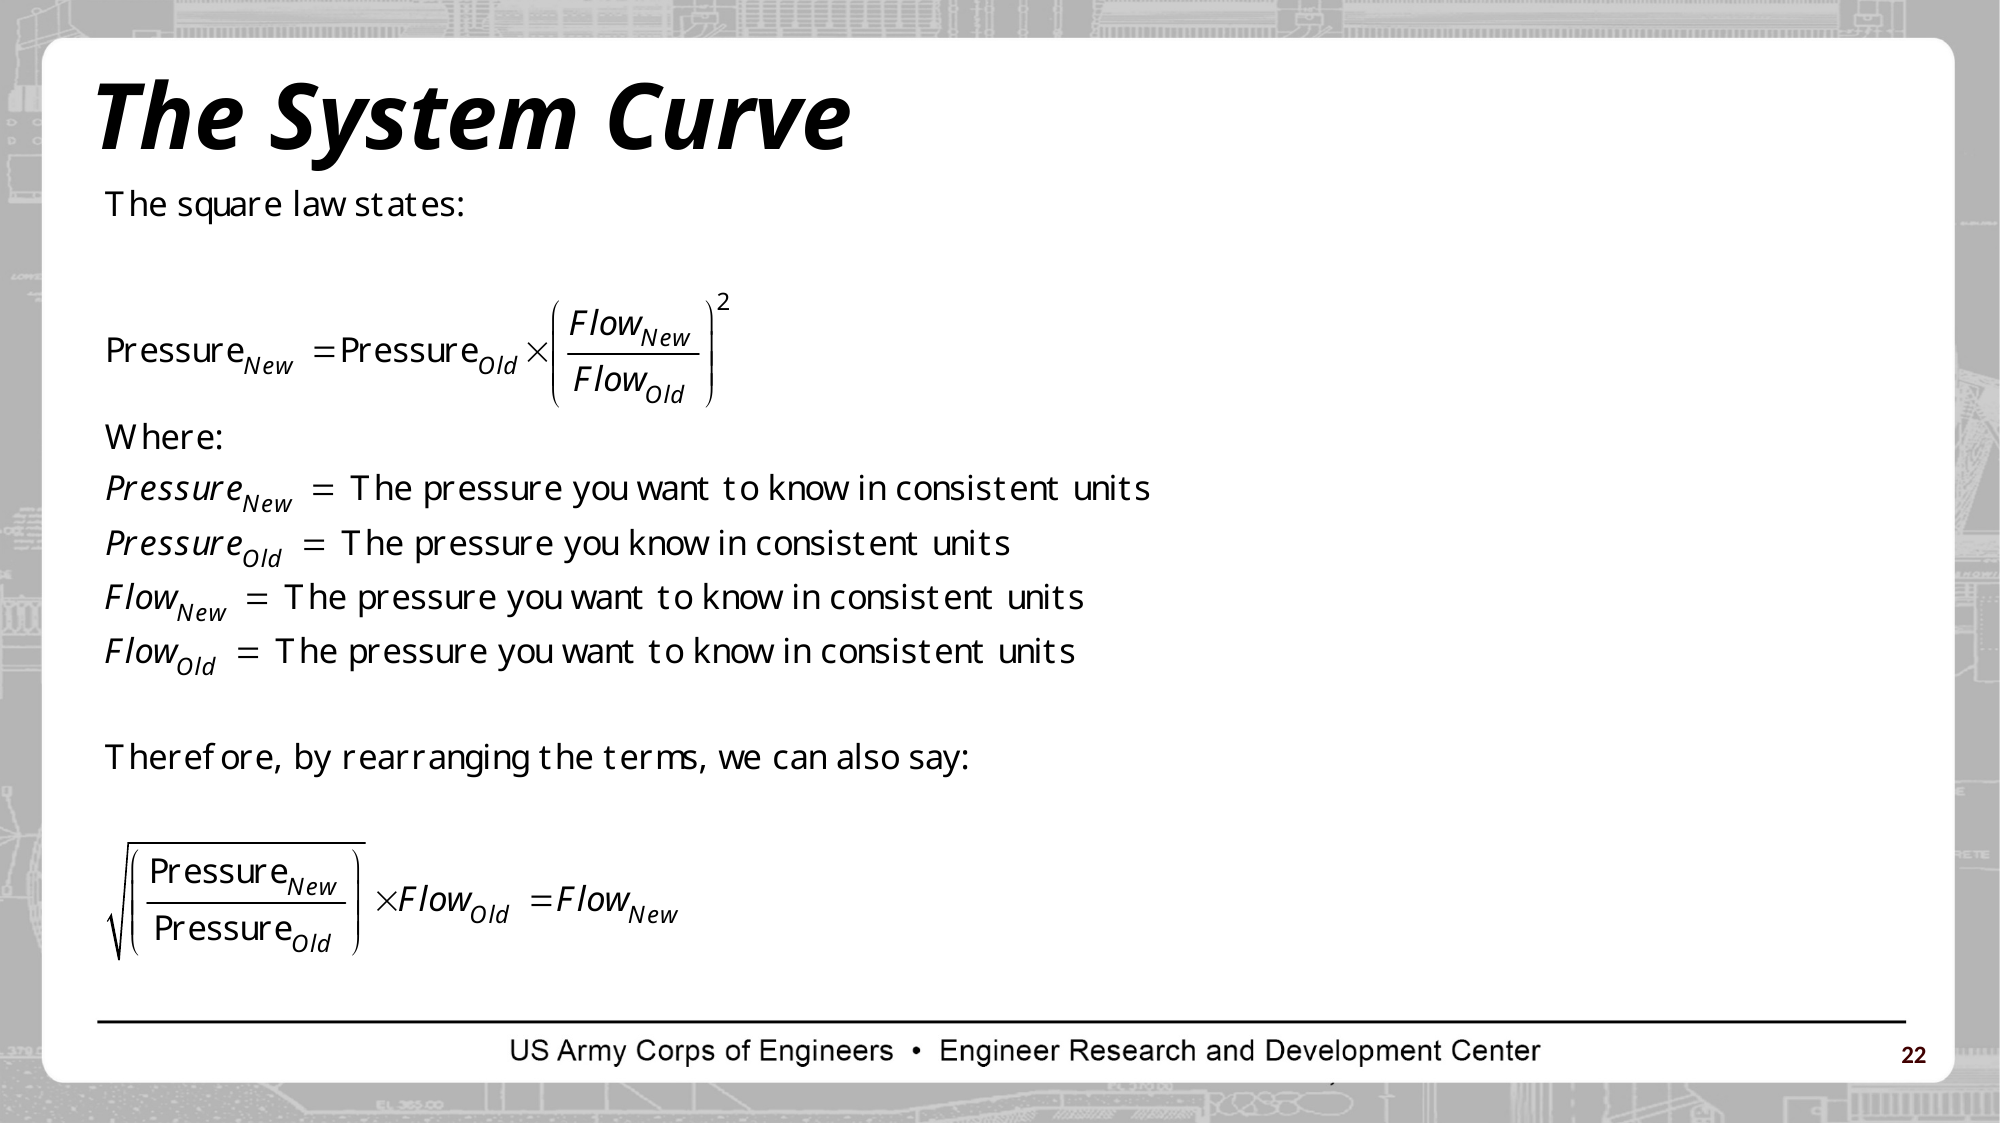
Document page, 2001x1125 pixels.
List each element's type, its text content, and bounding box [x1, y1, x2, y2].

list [99, 180, 1606, 969]
slide_number 22 [1831, 1023, 1942, 1084]
picture [0, 0, 2000, 1123]
title The System Curve [75, 59, 1863, 181]
